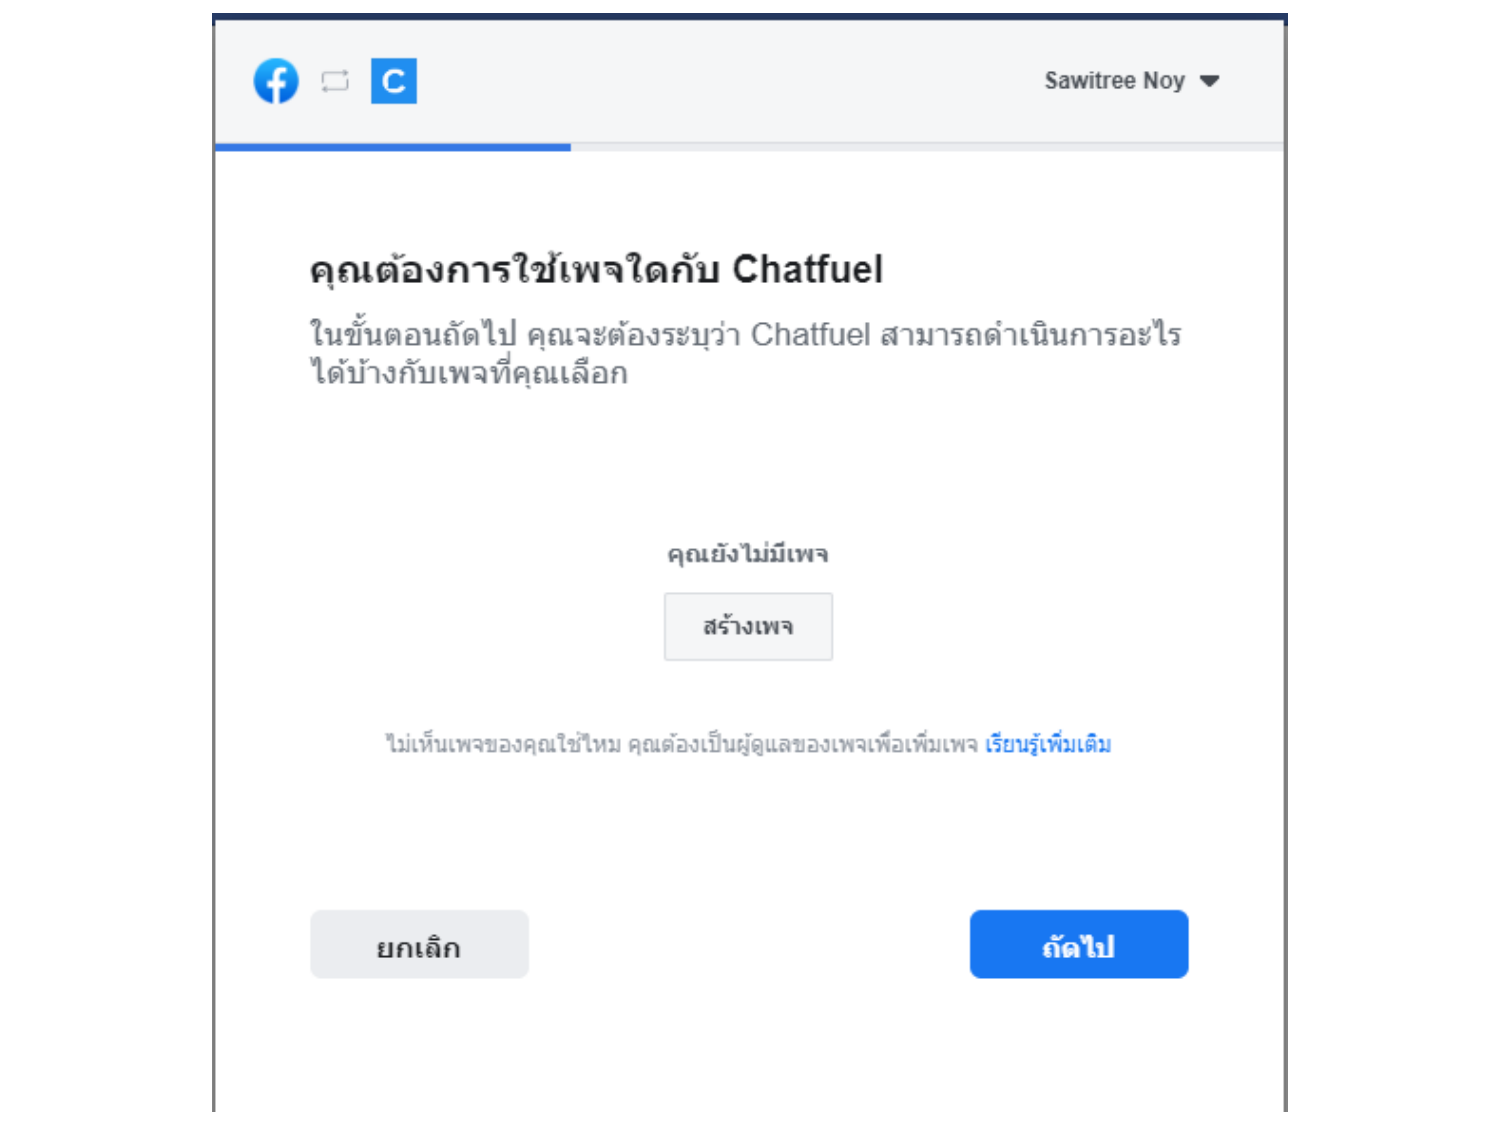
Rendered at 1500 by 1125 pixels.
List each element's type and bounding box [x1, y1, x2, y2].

picture [212, 13, 1288, 1112]
